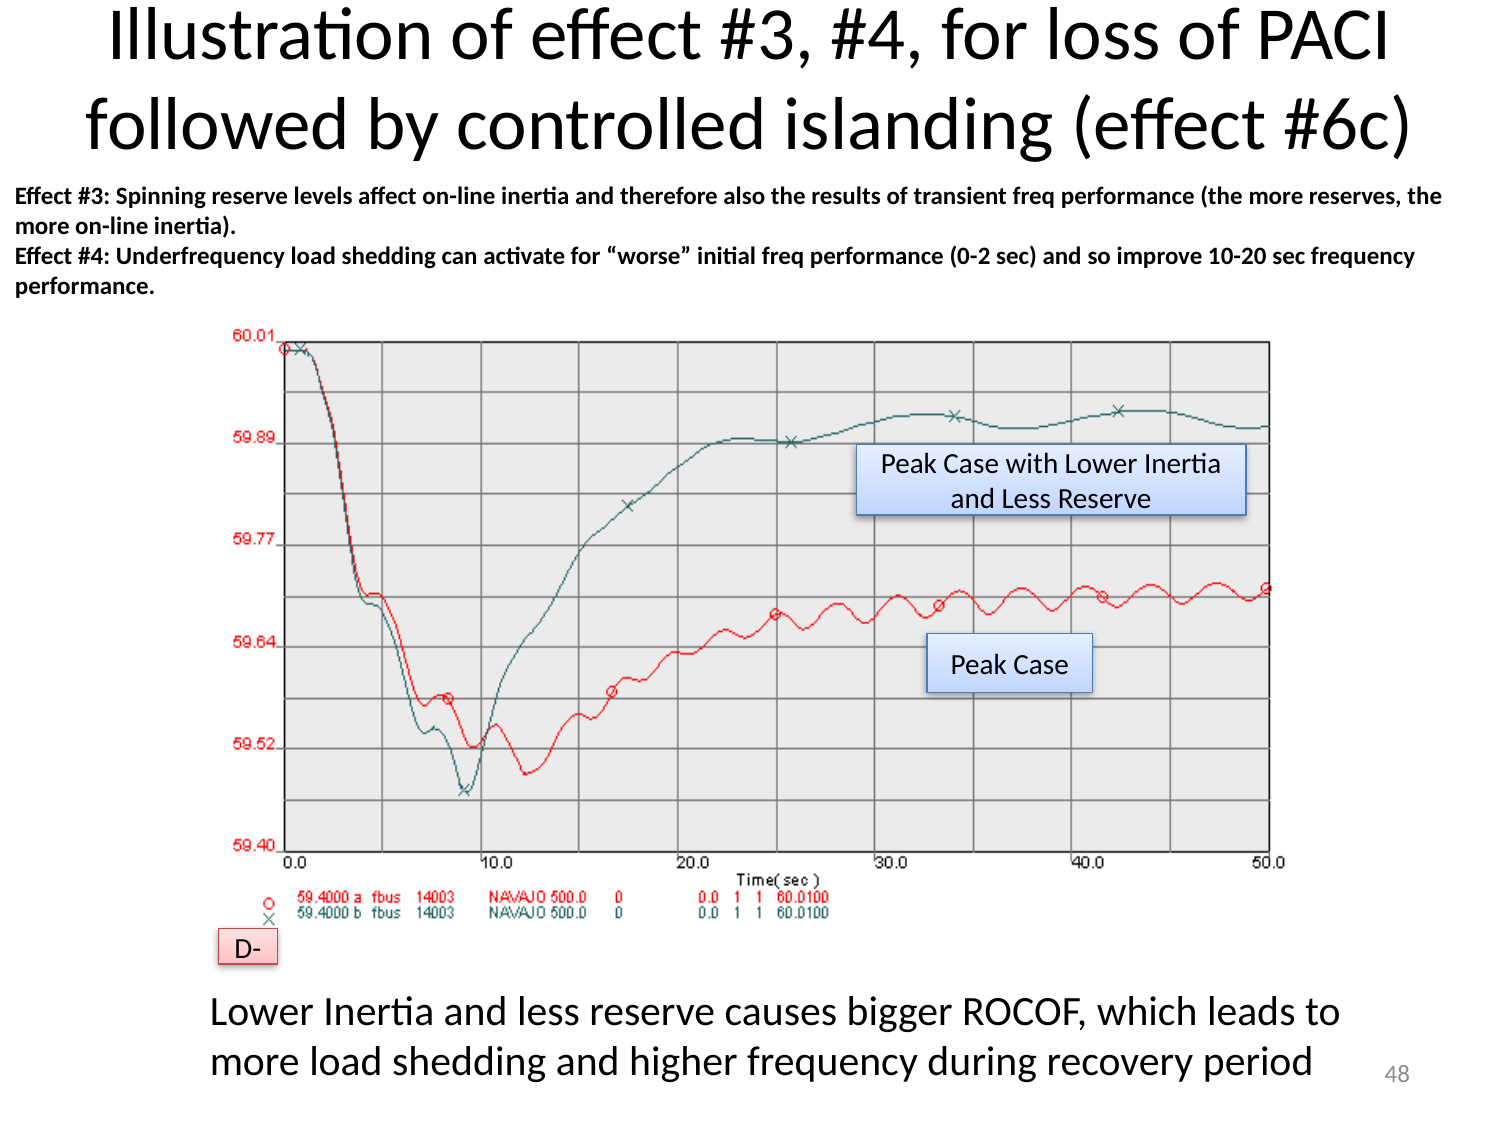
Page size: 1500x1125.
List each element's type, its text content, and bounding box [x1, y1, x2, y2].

title Illustration of effect #3, #4, for loss of PACI followed by controlled islanding (effect #6c) [17, 0, 1483, 149]
slide_number 48 [1388, 1042, 1425, 1103]
picture [218, 314, 1294, 941]
text_box D- [218, 948, 278, 965]
list Lower Inertia and less reserve causes bigger ROCOF, which leads to more load shedding and higher frequency during recovery period [194, 975, 1388, 1118]
text_box Effect #3: Spinning reserve levels affect on-line inertia and therefore also the results of transient freq performance (the more reserves, the more on-line inertia). Effect #4: Underfrequency load shedding can activate for “worse” initial freq performance (0-2 sec) and so improve 10-20 sec frequency performance. [0, 172, 1500, 338]
